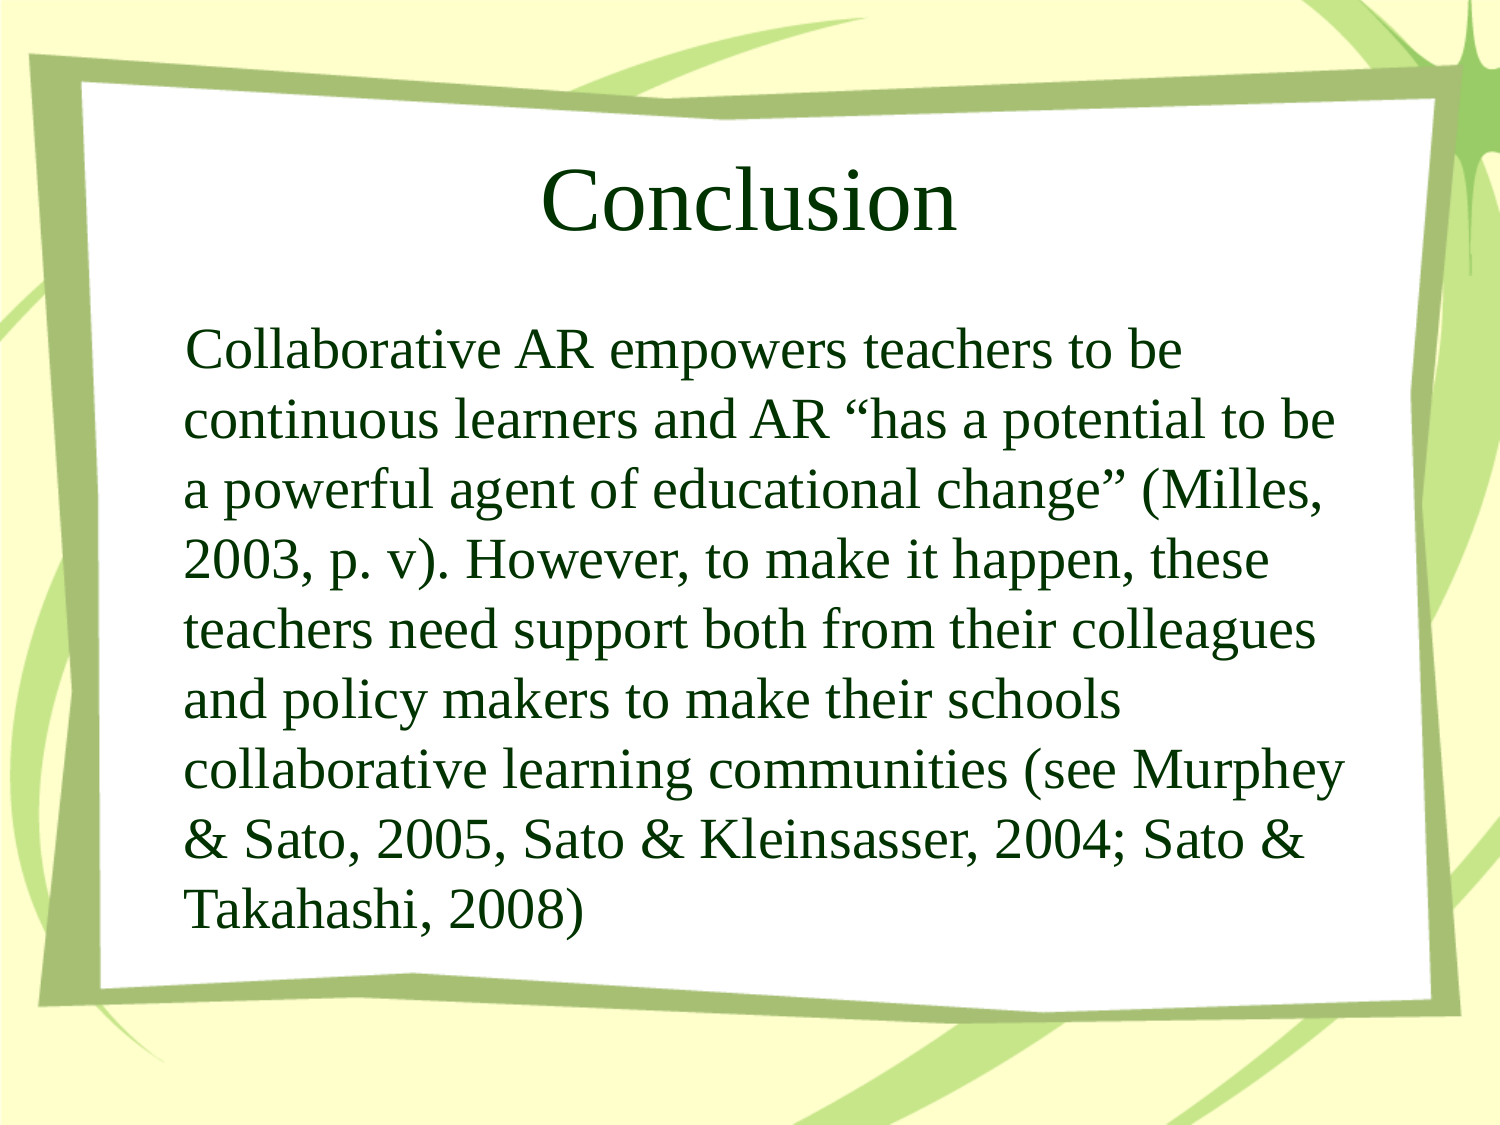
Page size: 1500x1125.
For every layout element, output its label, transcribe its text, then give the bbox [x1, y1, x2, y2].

title Conclusion [112, 99, 1388, 288]
picture [0, 0, 1500, 1125]
list Collaborative AR empowers teachers to be continuous learners and AR “has a potential to be a powerful agent of educational change” (Milles, 2003, p. v). However, to make it happen, these teachers need support both from their colleagues and policy makers to make their schools collaborative learning communities (see Murphey & Sato, 2005, Sato & Kleinsasser, 2004; Sato & Takahashi, 2008) [112, 302, 1388, 1000]
